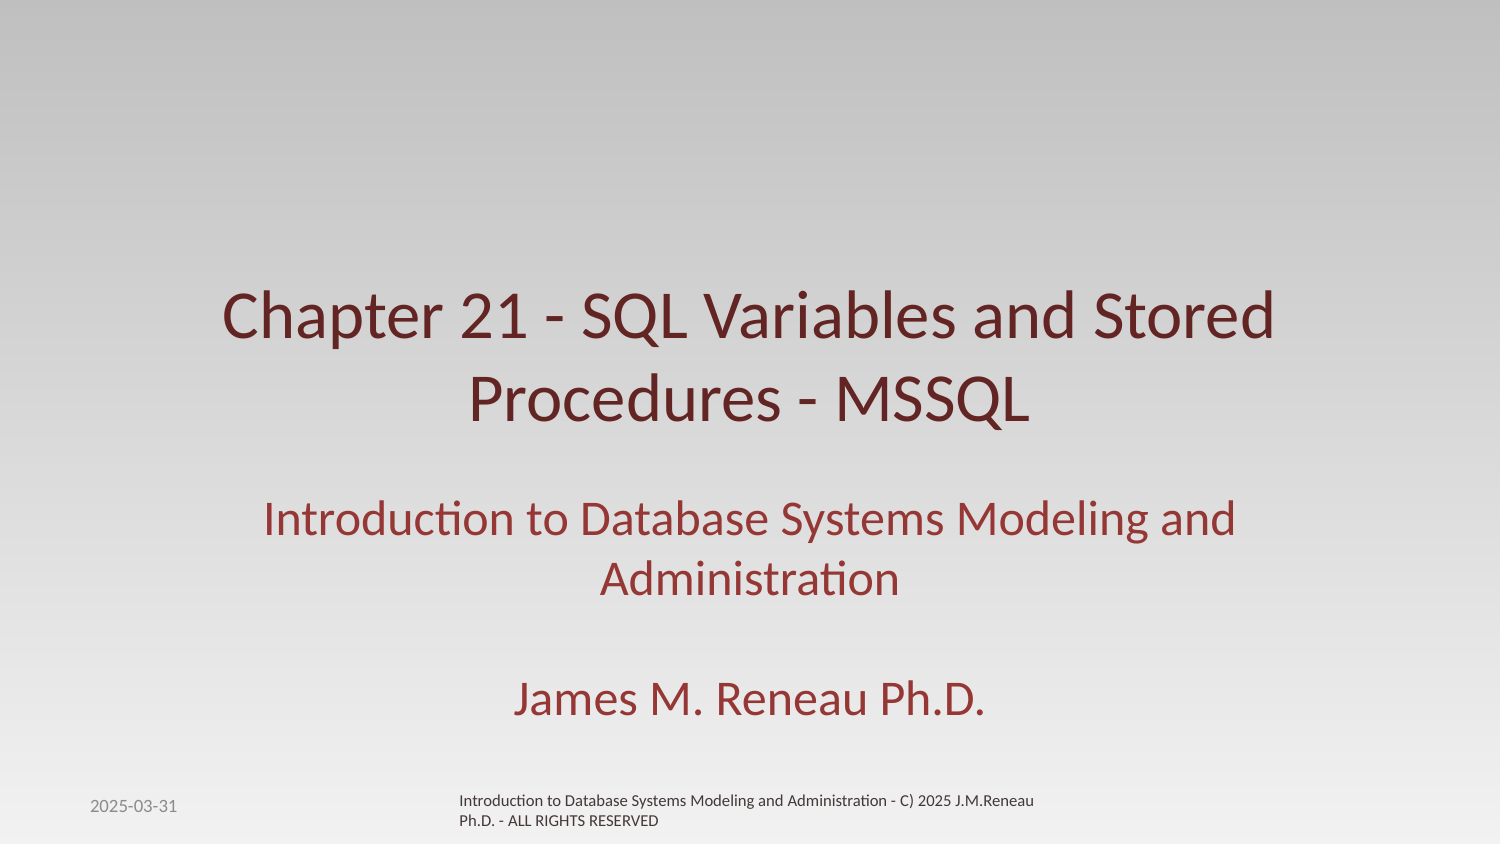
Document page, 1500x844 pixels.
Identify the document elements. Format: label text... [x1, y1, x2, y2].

subtitle Introduction to Database Systems Modeling and Administration James M. Reneau Ph.D. [225, 478, 1275, 694]
footer Introduction to Database Systems Modeling and Administration - C) 2025 J.M.Reneau Ph.D. - ALL RIGHTS RESERVED [444, 782, 1055, 827]
title Chapter 21 - SQL Variables and Stored Procedures - MSSQL [112, 262, 1388, 443]
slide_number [75, 782, 425, 827]
